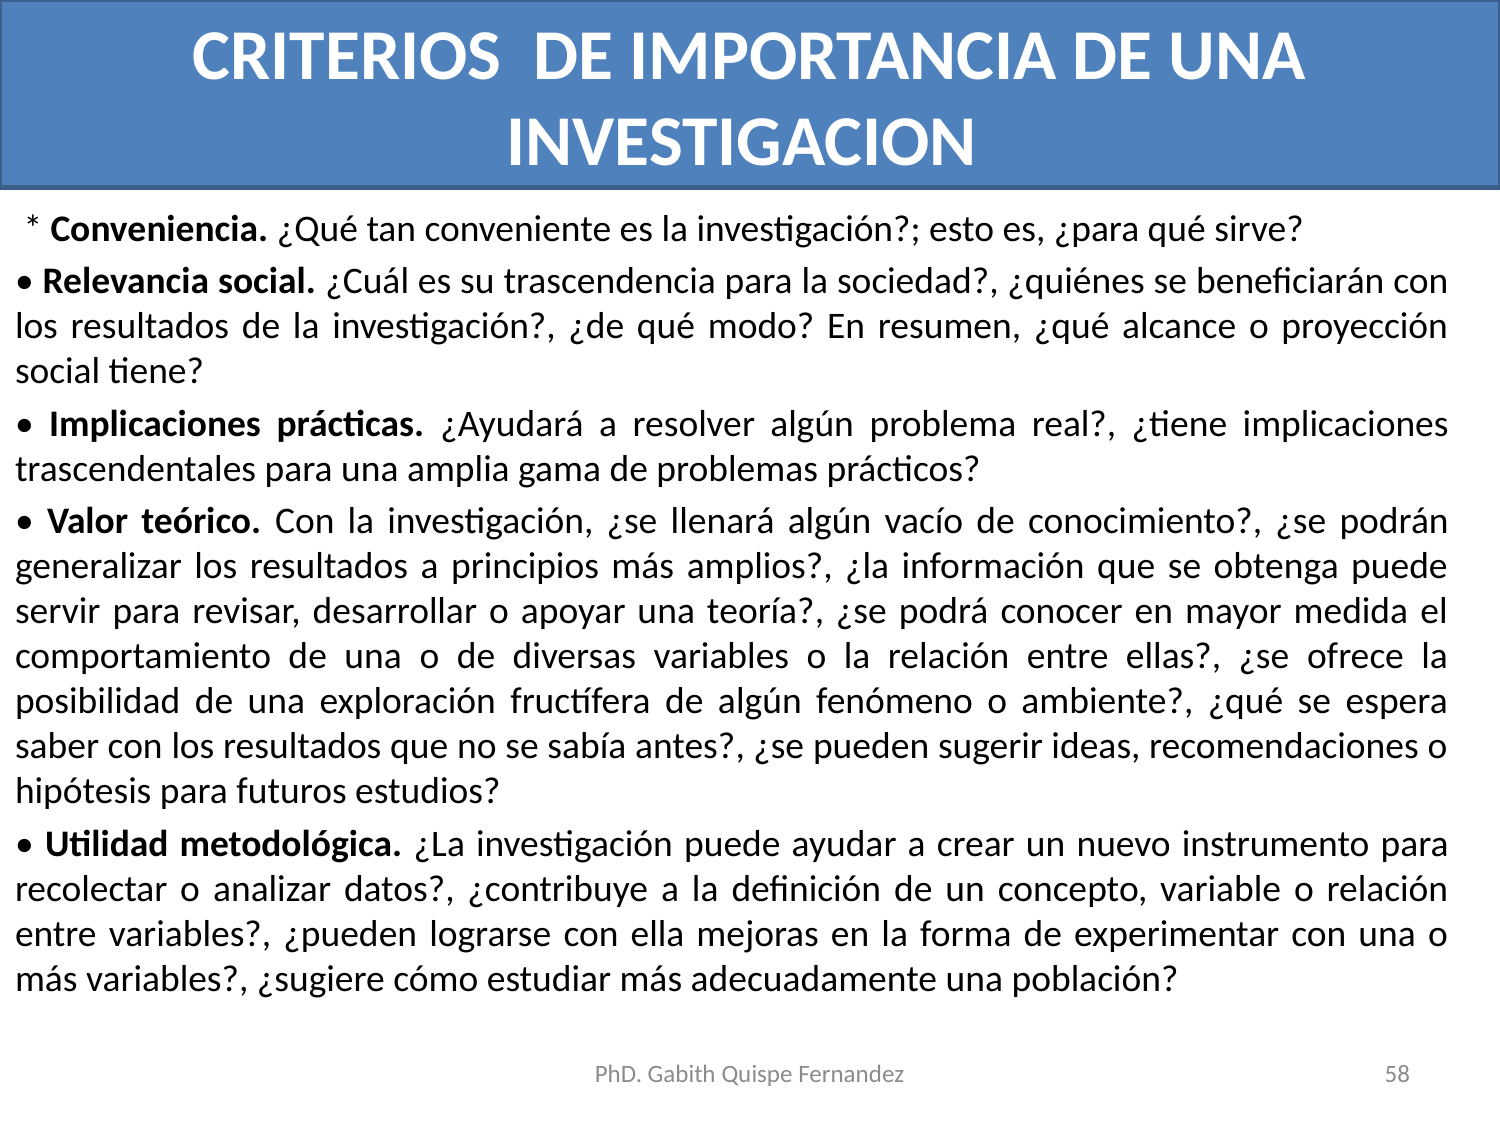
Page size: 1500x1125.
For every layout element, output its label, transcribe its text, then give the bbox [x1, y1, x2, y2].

title CRITERIOS DE IMPORTANCIA DE UNA INVESTIGACION [0, 0, 1500, 190]
slide_number 58 [1074, 1042, 1425, 1103]
footer PhD. Gabith Quispe Fernandez [512, 1042, 988, 1103]
list * Conveniencia. ¿Qué tan conveniente es la investigación?; esto es, ¿para qué sirve? • Relevancia social. ¿Cuál es su trascendencia para la sociedad?, ¿quiénes se beneficiarán con los resultados de la investigación?, ¿de qué modo? En resumen, ¿qué alcance o proyección social tiene? • Implicaciones prácticas. ¿Ayudará a resolver algún problema real?, ¿tiene implicaciones trascendentales para una amplia gama de problemas prácticos? • Valor teórico. Con la investigación, ¿se llenará algún vacío de conocimiento?, ¿se podrán generalizar los resultados a principios más amplios?, ¿la información que se obtenga puede servir para revisar, desarrollar o apoyar una teoría?, ¿se podrá conocer en mayor medida el comportamiento de una o de diversas variables o la relación entre ellas?, ¿se ofrece la posibilidad de una exploración fructífera de algún fenómeno o ambiente?, ¿qué se espera saber con los resultados que no se sabía antes?, ¿se pueden sugerir ideas, recomendaciones o hipótesis para futuros estudios? • Utilidad metodológica. ¿La investigación puede ayudar a crear un nuevo instrumento para recolectar o analizar datos?, ¿contribuye a la definición de un concepto, variable o relación entre variables?, ¿pueden lograrse con ella mejoras en la forma de experimentar con una o más variables?, ¿sugiere cómo estudiar más adecuadamente una población? [0, 196, 1465, 939]
